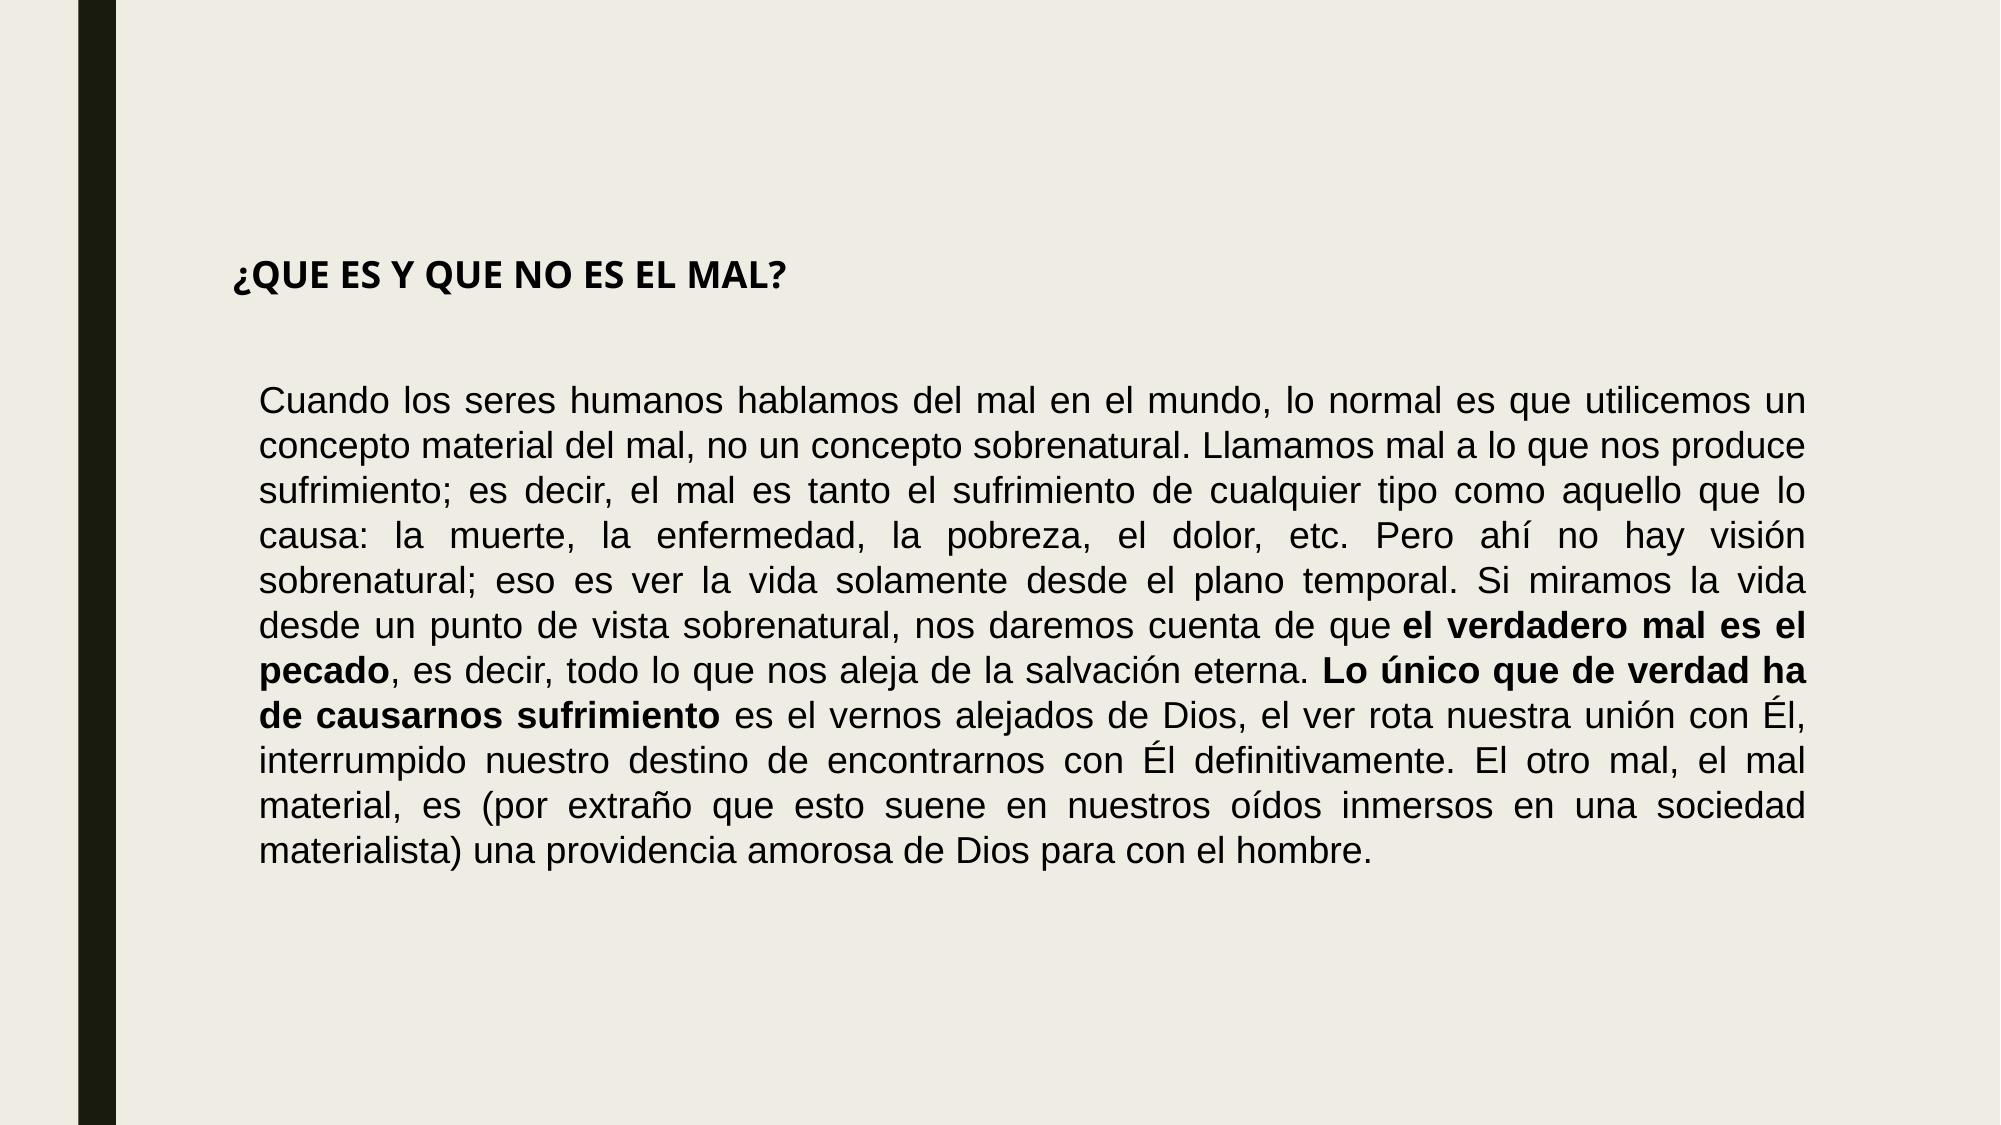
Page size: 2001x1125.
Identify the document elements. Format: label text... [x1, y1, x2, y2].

text_box ¿QUE ES Y QUE NO ES EL MAL? [218, 243, 803, 304]
text_box Cuando los seres humanos hablamos del mal en el mundo, lo normal es que utilicemos un concepto material del mal, no un concepto sobrenatural. Llamamos mal a lo que nos produce sufrimiento; es decir, el mal es tanto el sufrimiento de cualquier tipo como aquello que lo causa: la muerte, la enfermedad, la pobreza, el dolor, etc. Pero ahí no hay visión sobrenatural; eso es ver la vida solamente desde el plano temporal. Si miramos la vida desde un punto de vista sobrenatural, nos daremos cuenta de que el verdadero mal es el pecado, es decir, todo lo que nos aleja de la salvación eterna. Lo único que de verdad ha de causarnos sufrimiento es el vernos alejados de Dios, el ver rota nuestra unión con Él, interrumpido nuestro destino de encontrarnos con Él definitivamente. El otro mal, el mal material, es (por extraño que esto suene en nuestros oídos inmersos en una sociedad materialista) una providencia amorosa de Dios para con el hombre. [244, 368, 1822, 923]
